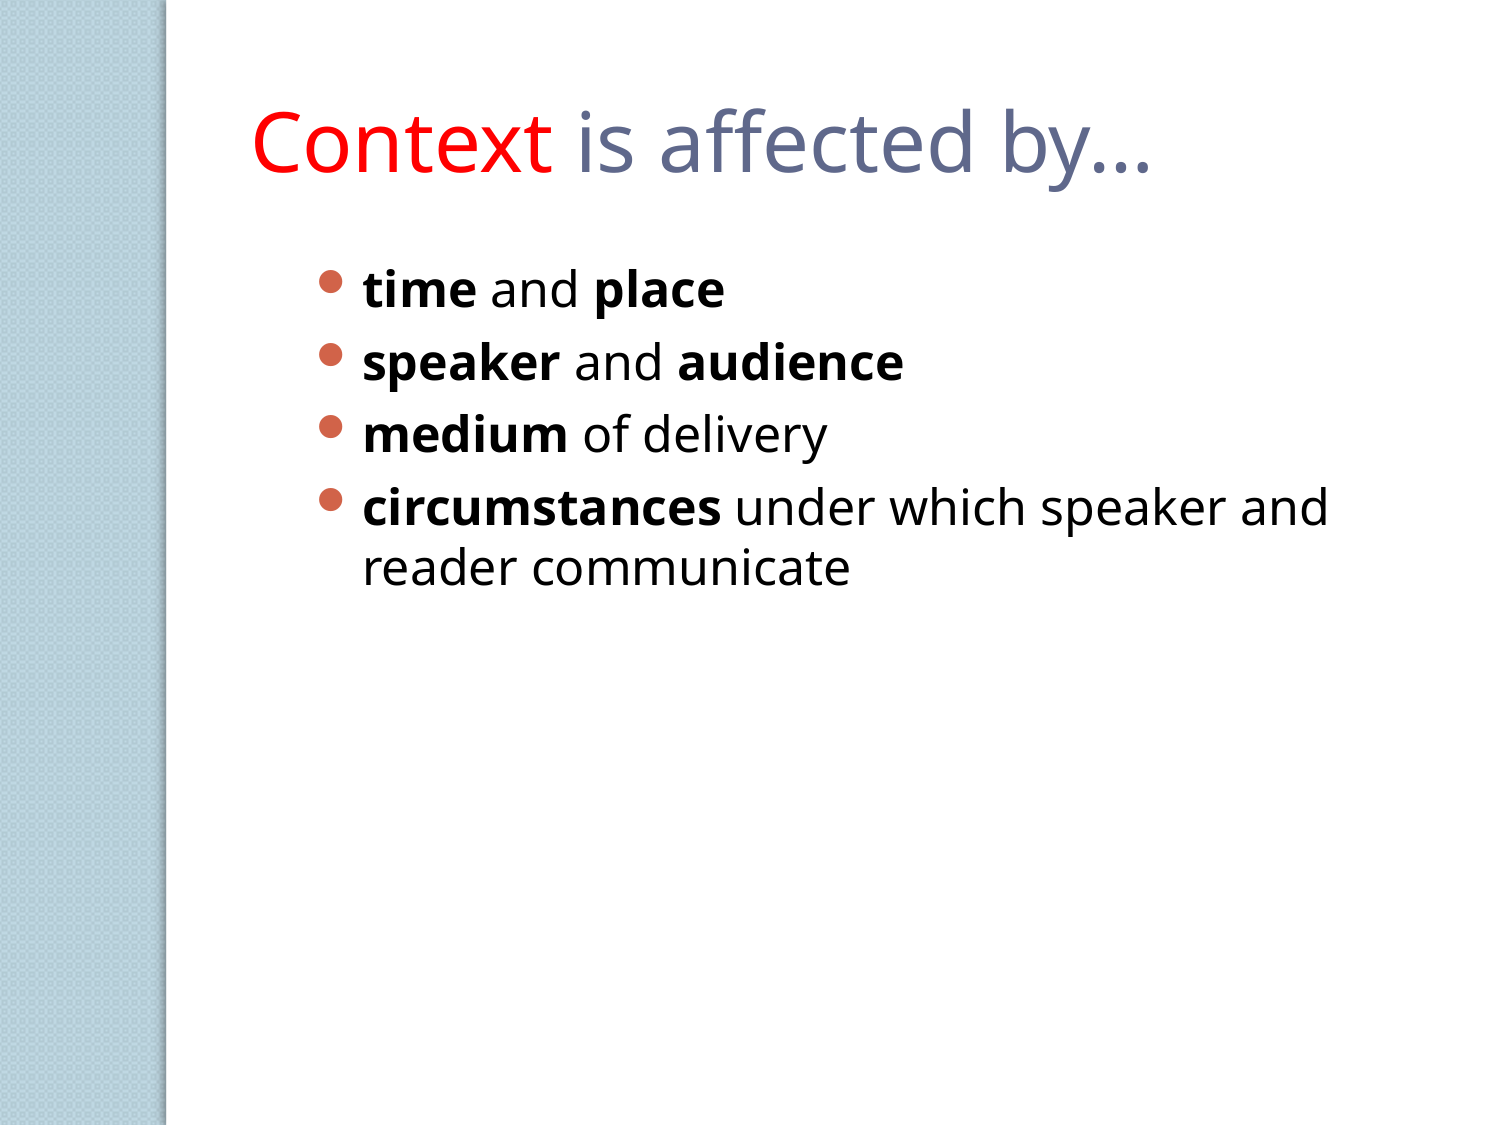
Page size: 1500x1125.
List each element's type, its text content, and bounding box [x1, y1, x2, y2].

title Context is affected by… [235, 45, 1466, 233]
list time and place speaker and audience medium of delivery circumstances under which speaker and reader communicate [287, 249, 1431, 925]
